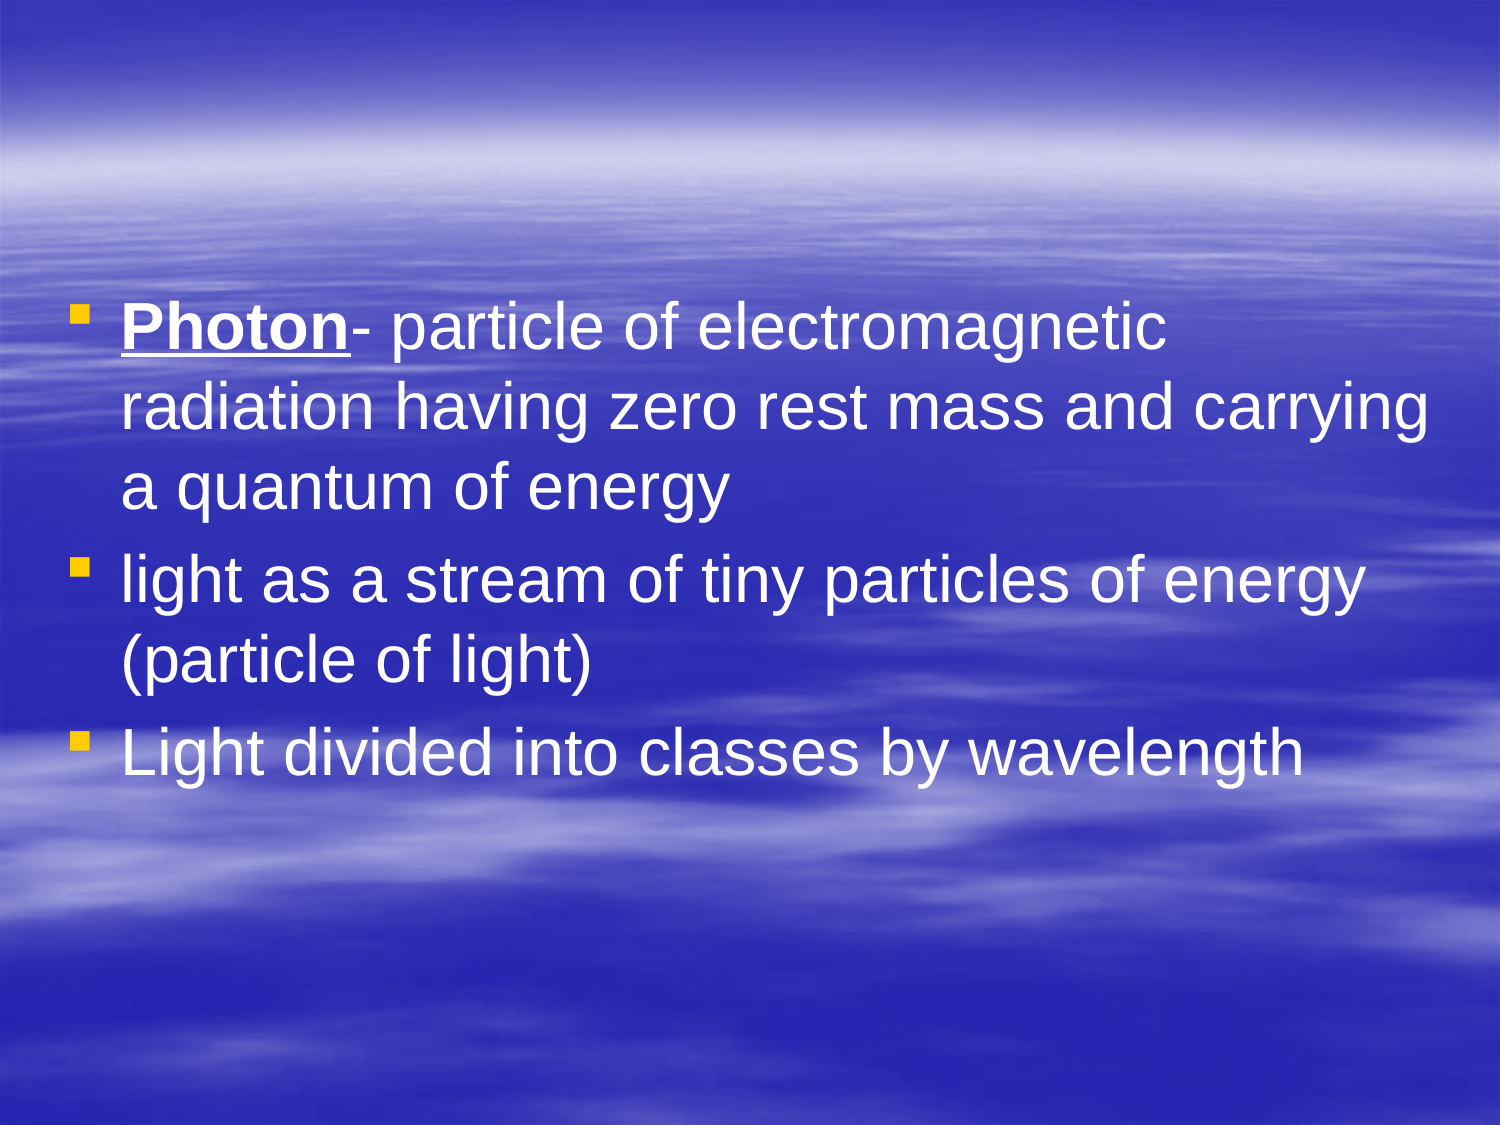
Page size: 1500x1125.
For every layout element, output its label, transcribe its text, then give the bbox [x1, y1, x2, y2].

list Photon- particle of electromagnetic radiation having zero rest mass and carrying a quantum of energy light as a stream of tiny particles of energy (particle of light) Light divided into classes by wavelength [49, 274, 1451, 1001]
